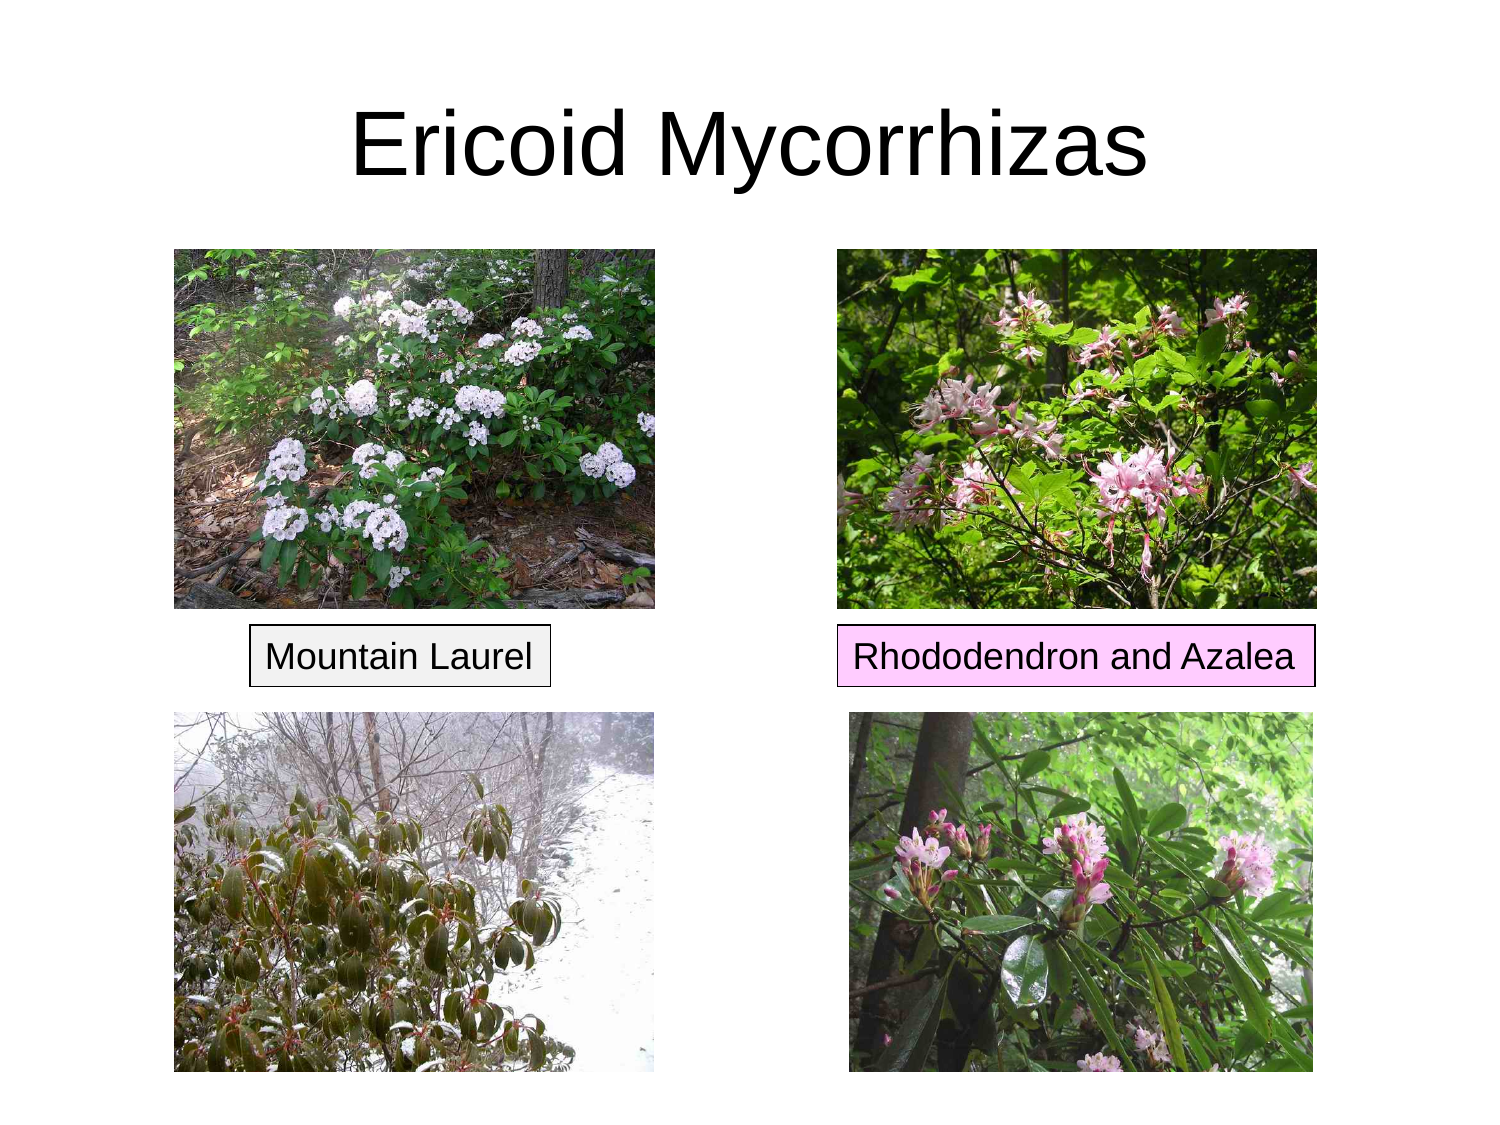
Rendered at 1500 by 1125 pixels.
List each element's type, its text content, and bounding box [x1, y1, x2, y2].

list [174, 249, 655, 609]
text_box Rhododendron and Azalea [837, 624, 1316, 687]
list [174, 712, 655, 1072]
text_box Mountain Laurel [249, 624, 551, 687]
title Ericoid Mycorrhizas [75, 45, 1425, 233]
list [849, 712, 1313, 1072]
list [837, 249, 1318, 609]
